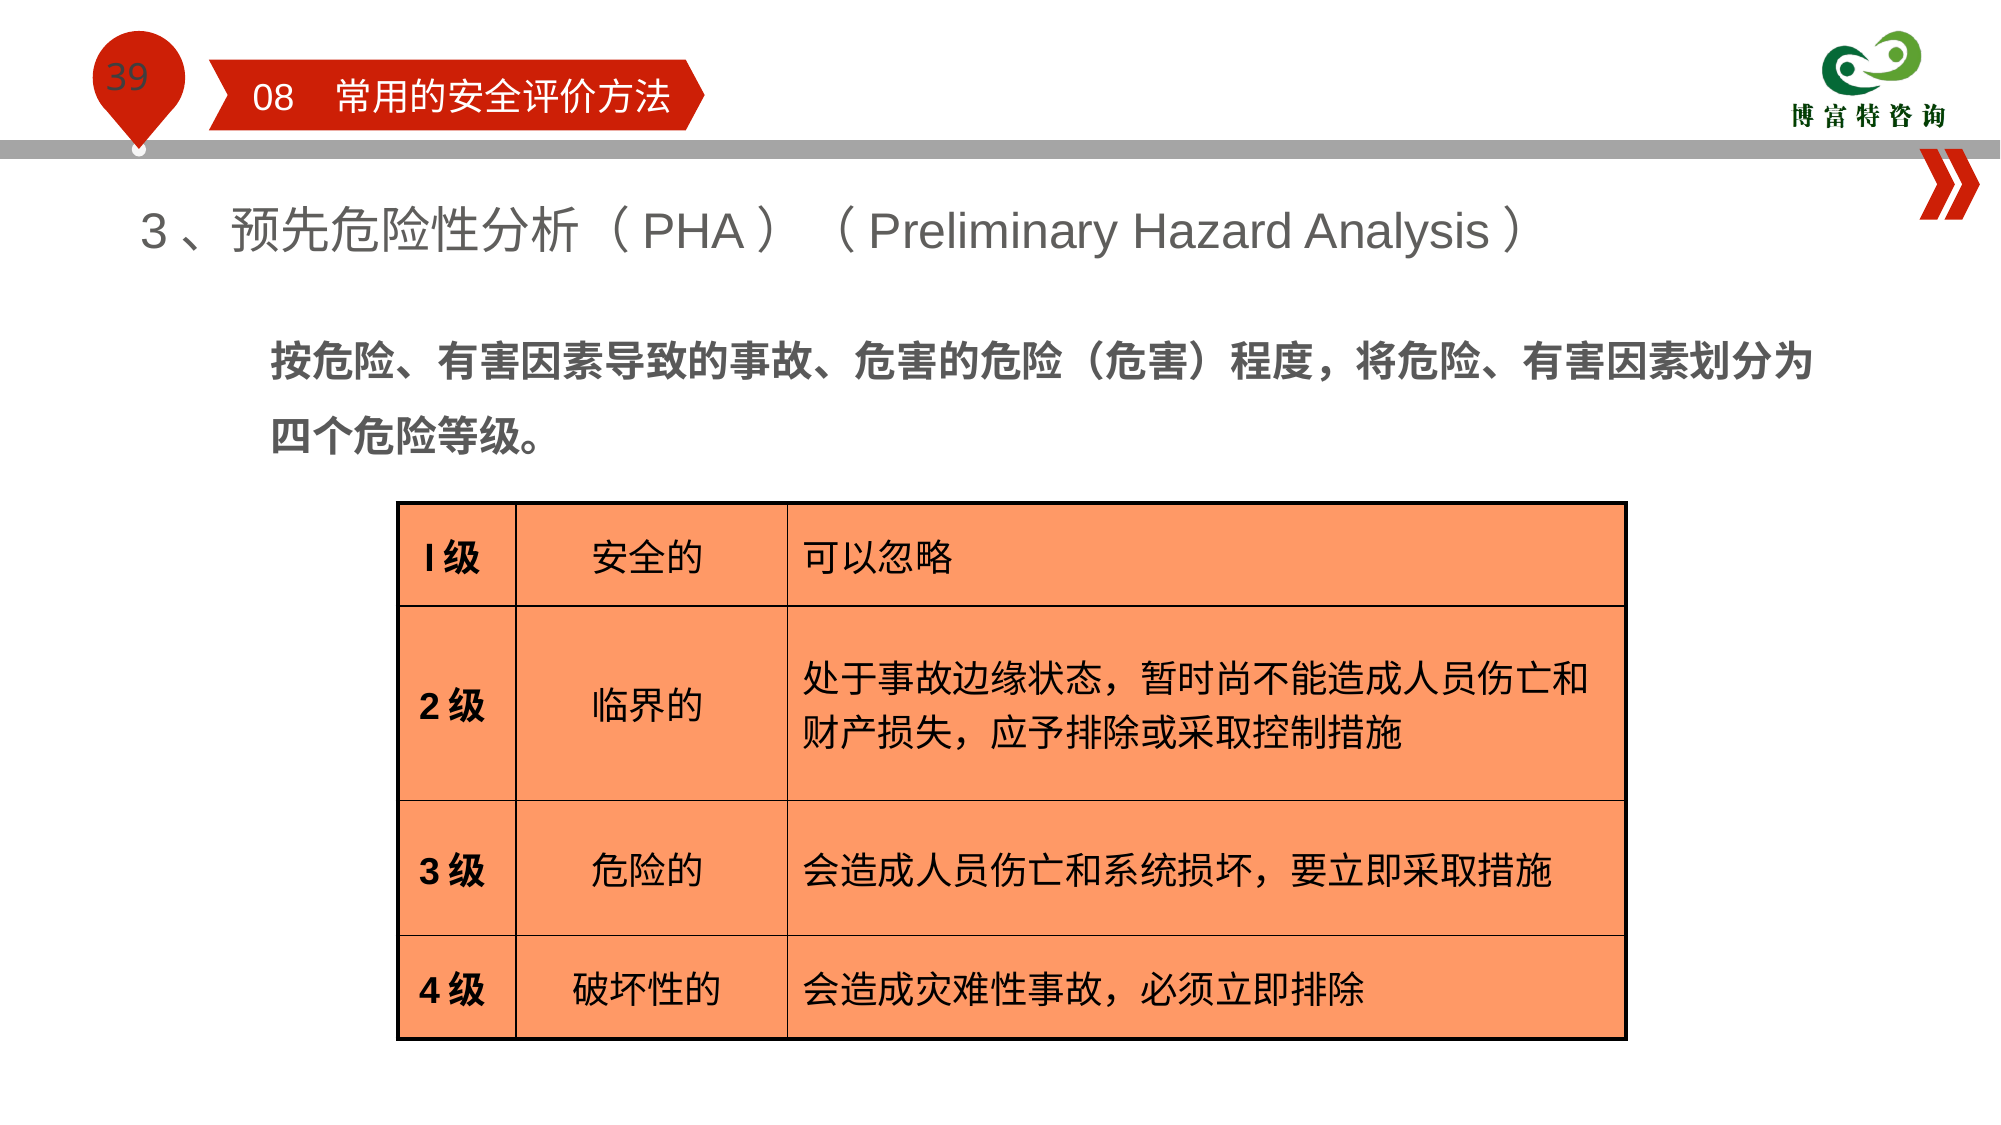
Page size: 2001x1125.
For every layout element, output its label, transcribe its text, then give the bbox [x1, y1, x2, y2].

table_cell 3级 [400, 801, 515, 935]
table_cell 2级 [400, 607, 515, 800]
text_box 3、预先危险性分析（PHA）（Preliminary Hazard Analysis） [125, 191, 1674, 267]
text_box 按危险、有害因素导致的事故、危害的危险（危害）程度，将危险、有害因素划分为四个危险等级。 [255, 302, 1839, 468]
table_cell 4级 [400, 936, 515, 1037]
table_cell 会造成灾难性事故，必须立即排除 [788, 936, 1624, 1037]
table_header 安全的 [517, 505, 787, 605]
table_header 可以忽略 [788, 505, 1624, 605]
text_box [208, 59, 705, 131]
table_cell 临界的 [517, 607, 787, 800]
table_cell 破坏性的 [517, 936, 787, 1037]
table_cell 会造成人员伤亡和系统损坏，要立即采取措施 [788, 801, 1624, 935]
picture [1772, 30, 1970, 131]
table_cell 危险的 [517, 801, 787, 935]
text_box 08 常用的安全评价方法 [243, 72, 681, 118]
table_header l级 [400, 505, 515, 605]
table_cell 处于事故边缘状态，暂时尚不能造成人员伤亡和财产损失，应予排除或采取控制措施 [788, 607, 1624, 800]
